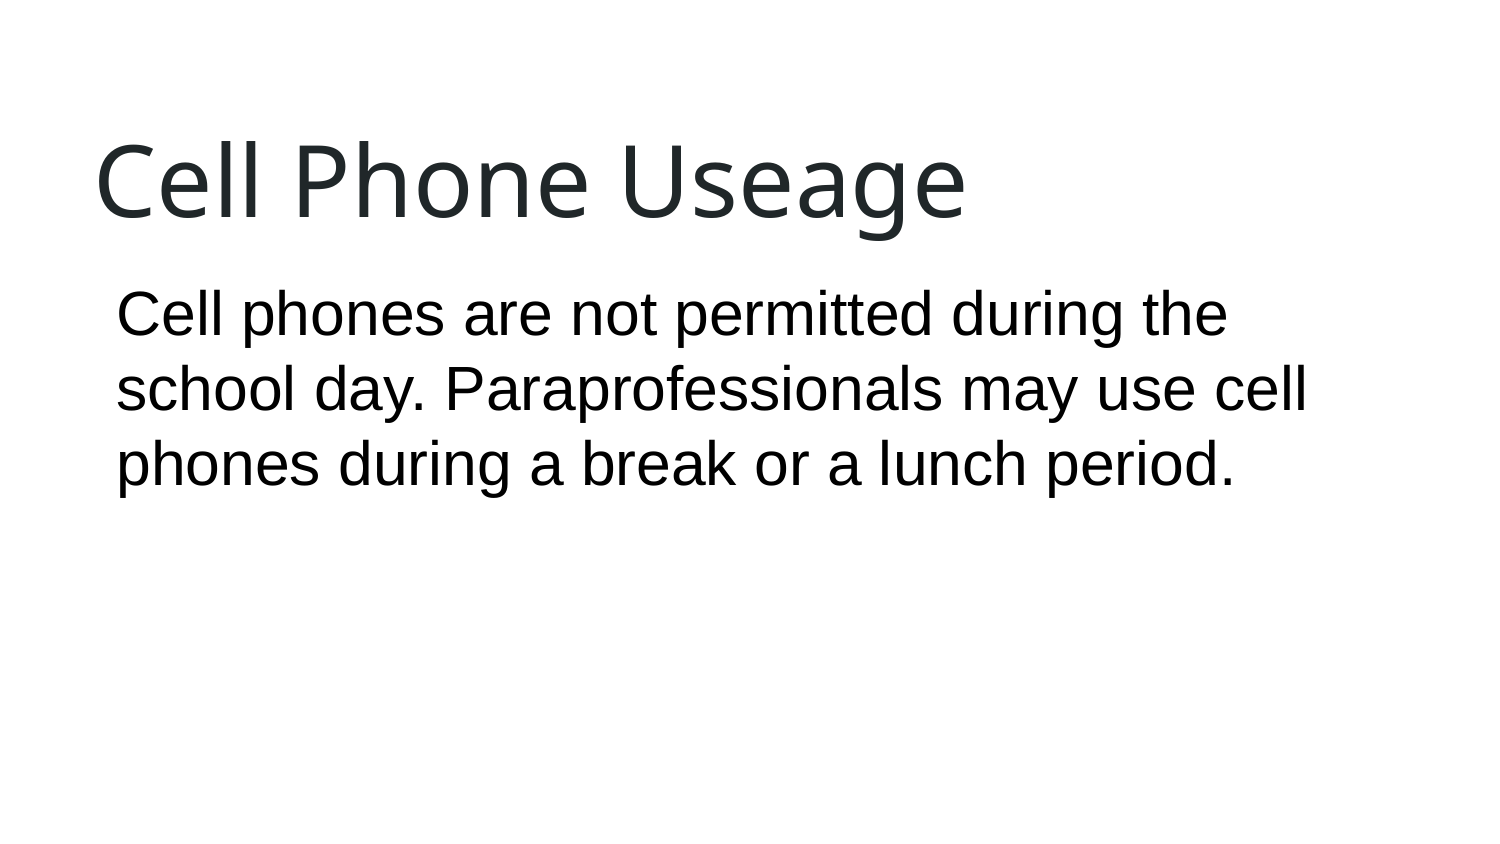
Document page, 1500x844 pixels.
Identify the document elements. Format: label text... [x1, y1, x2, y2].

title Cell Phone Useage [78, 84, 1455, 270]
text_box Cell phones are not permitted during the school day. Paraprofessionals may use cell phones during a break or a lunch period. [101, 258, 1402, 805]
